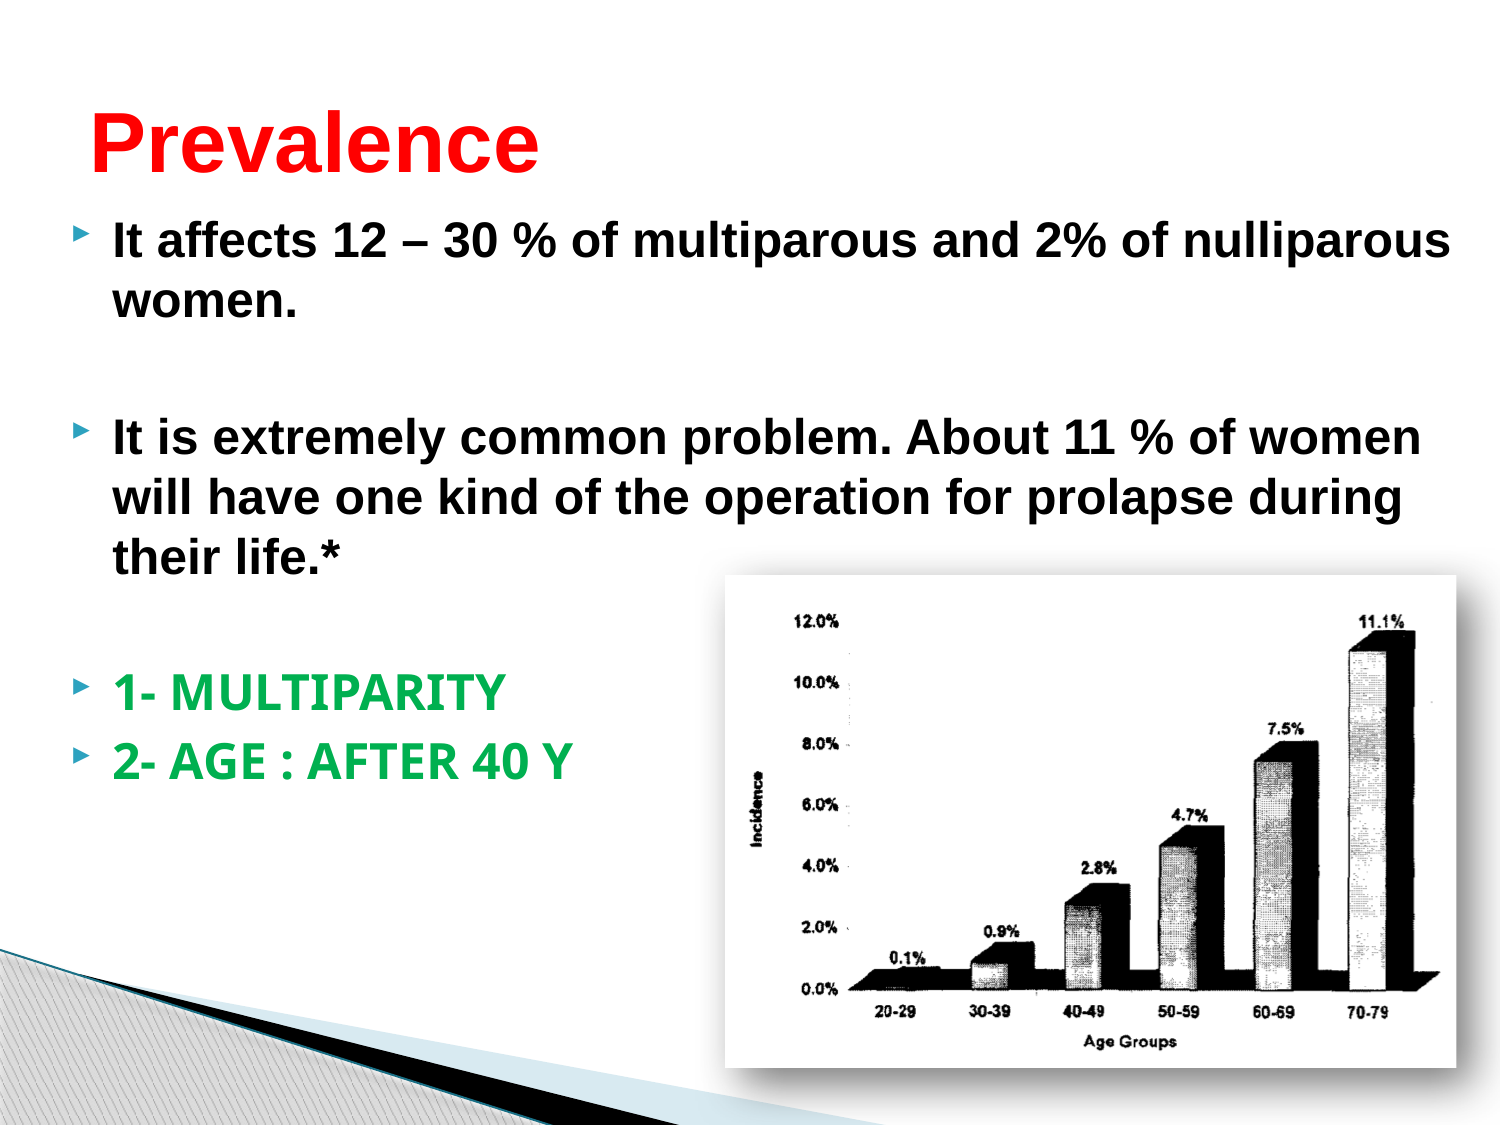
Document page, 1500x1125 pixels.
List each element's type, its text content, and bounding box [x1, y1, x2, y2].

picture [724, 574, 1457, 1068]
title Prevalence [75, 45, 1425, 233]
list It affects 12 – 30 % of multiparous and 2% of nulliparous women. It is extremely common problem. About 11 % of women will have one kind of the operation for prolapse during their life.* 1- MULTIPARITY 2- AGE : AFTER 40 Y *Olsen AL, et al. Obstet Gynecol. 1997; 89(4):501-6 [37, 200, 1500, 1125]
